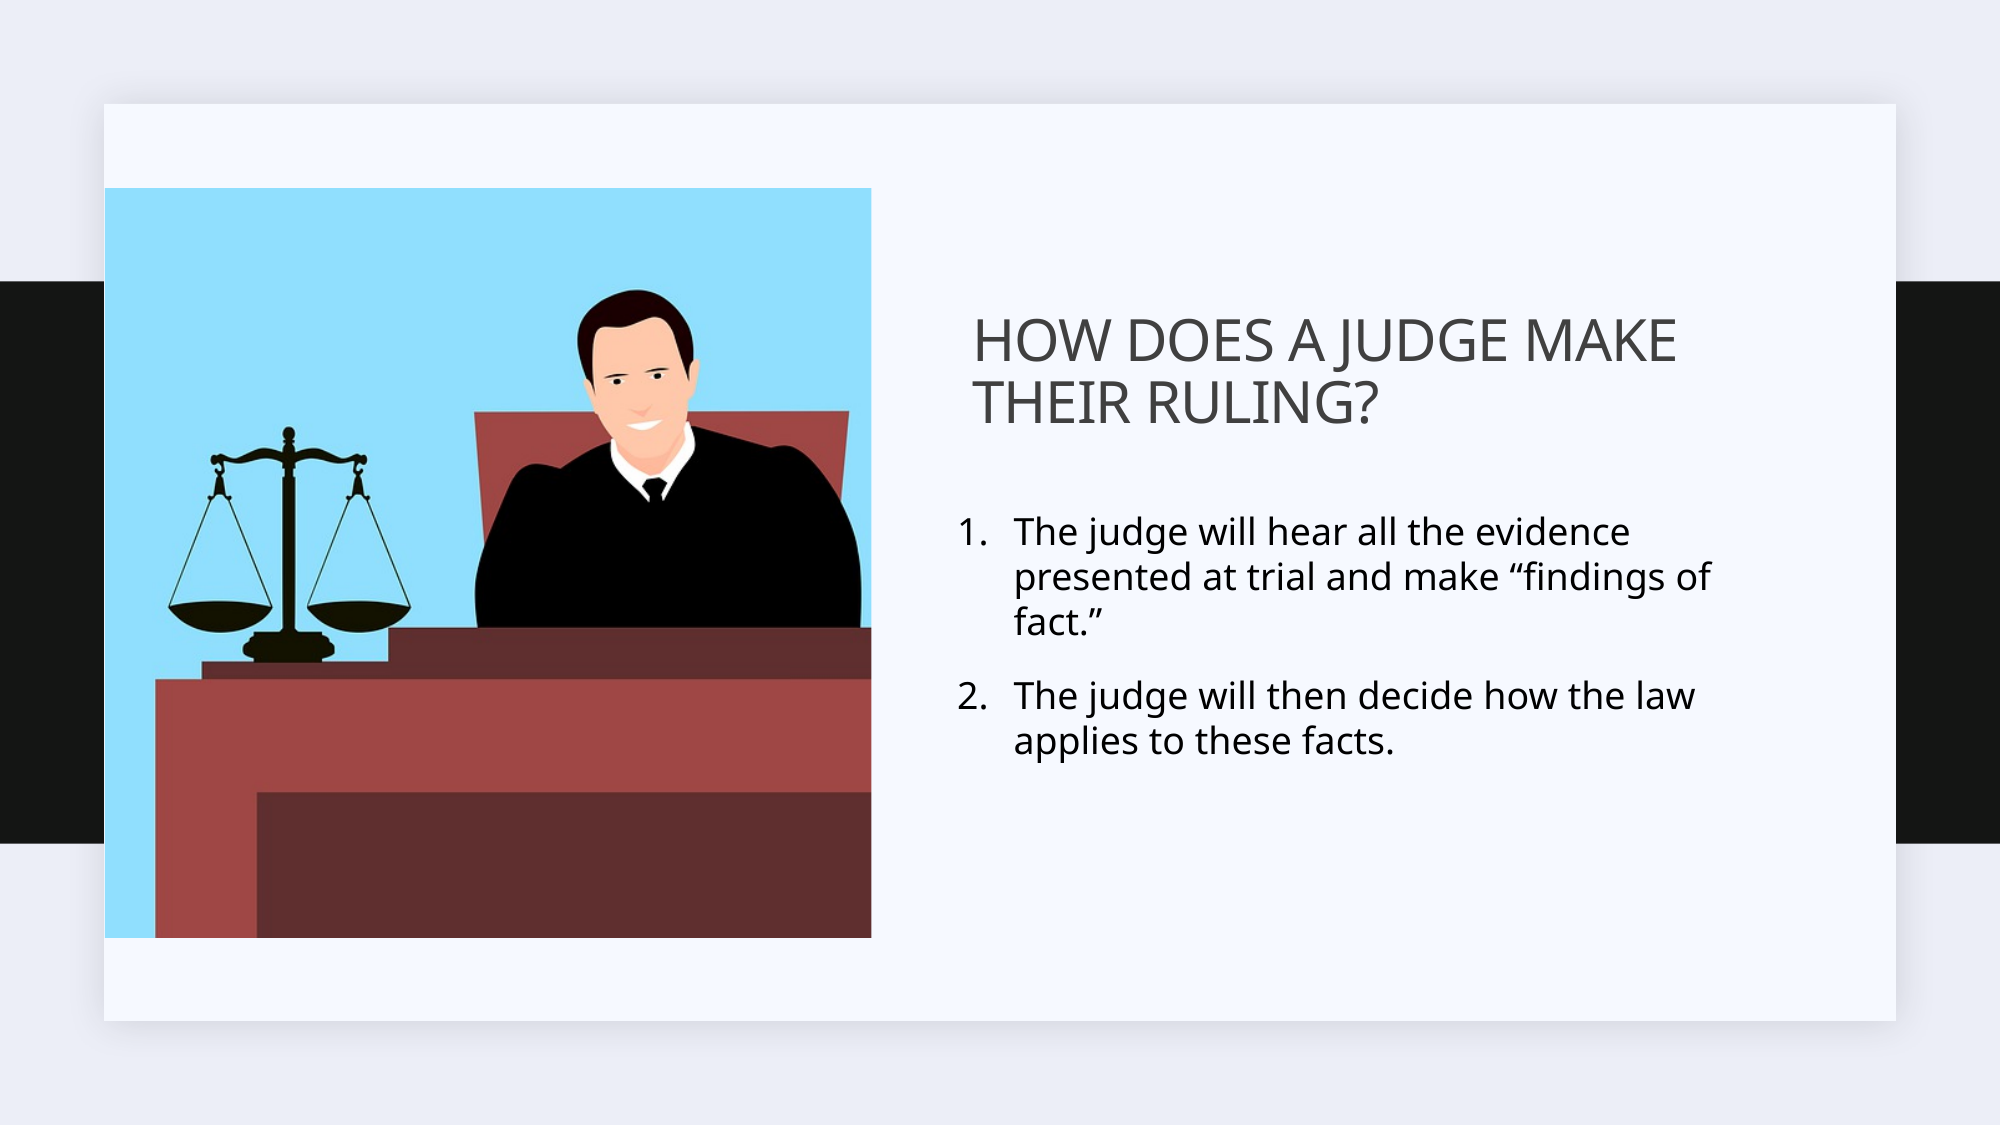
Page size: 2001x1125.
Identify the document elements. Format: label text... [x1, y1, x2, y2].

list The judge will hear all the evidence presented at trial and make “findings of fact.” The judge will then decide how the law applies to these facts. [957, 499, 1783, 974]
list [104, 187, 872, 941]
title HOW DOES A JUDGE MAKE THEIR RULING? [957, 288, 1773, 460]
